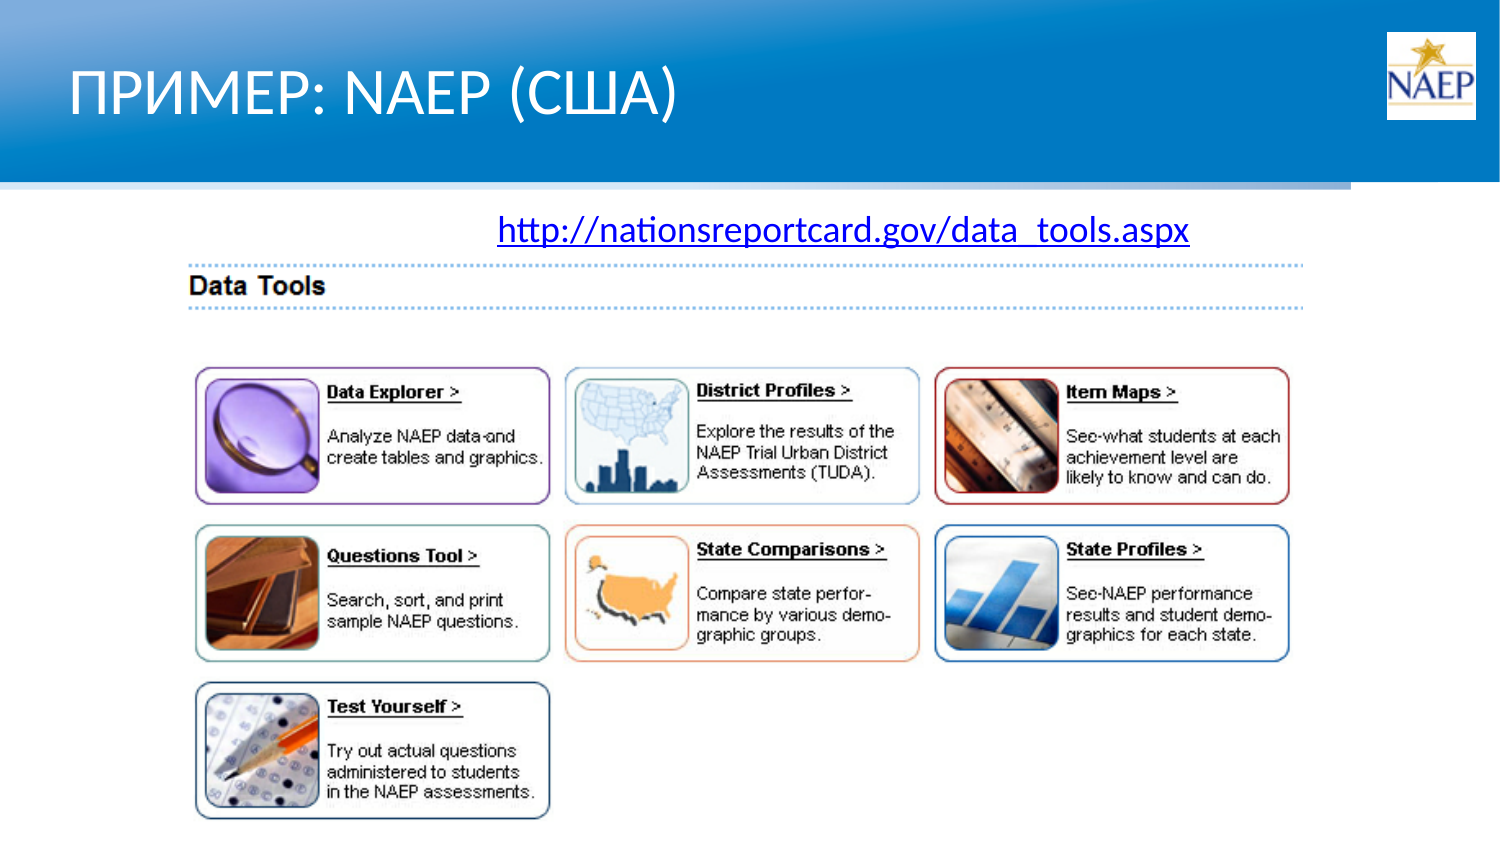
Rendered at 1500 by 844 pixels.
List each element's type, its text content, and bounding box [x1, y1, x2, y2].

picture [170, 256, 1303, 836]
picture [0, 0, 1500, 191]
text_box http://nationsreportcard.gov/data_tools.aspx [482, 198, 1205, 254]
